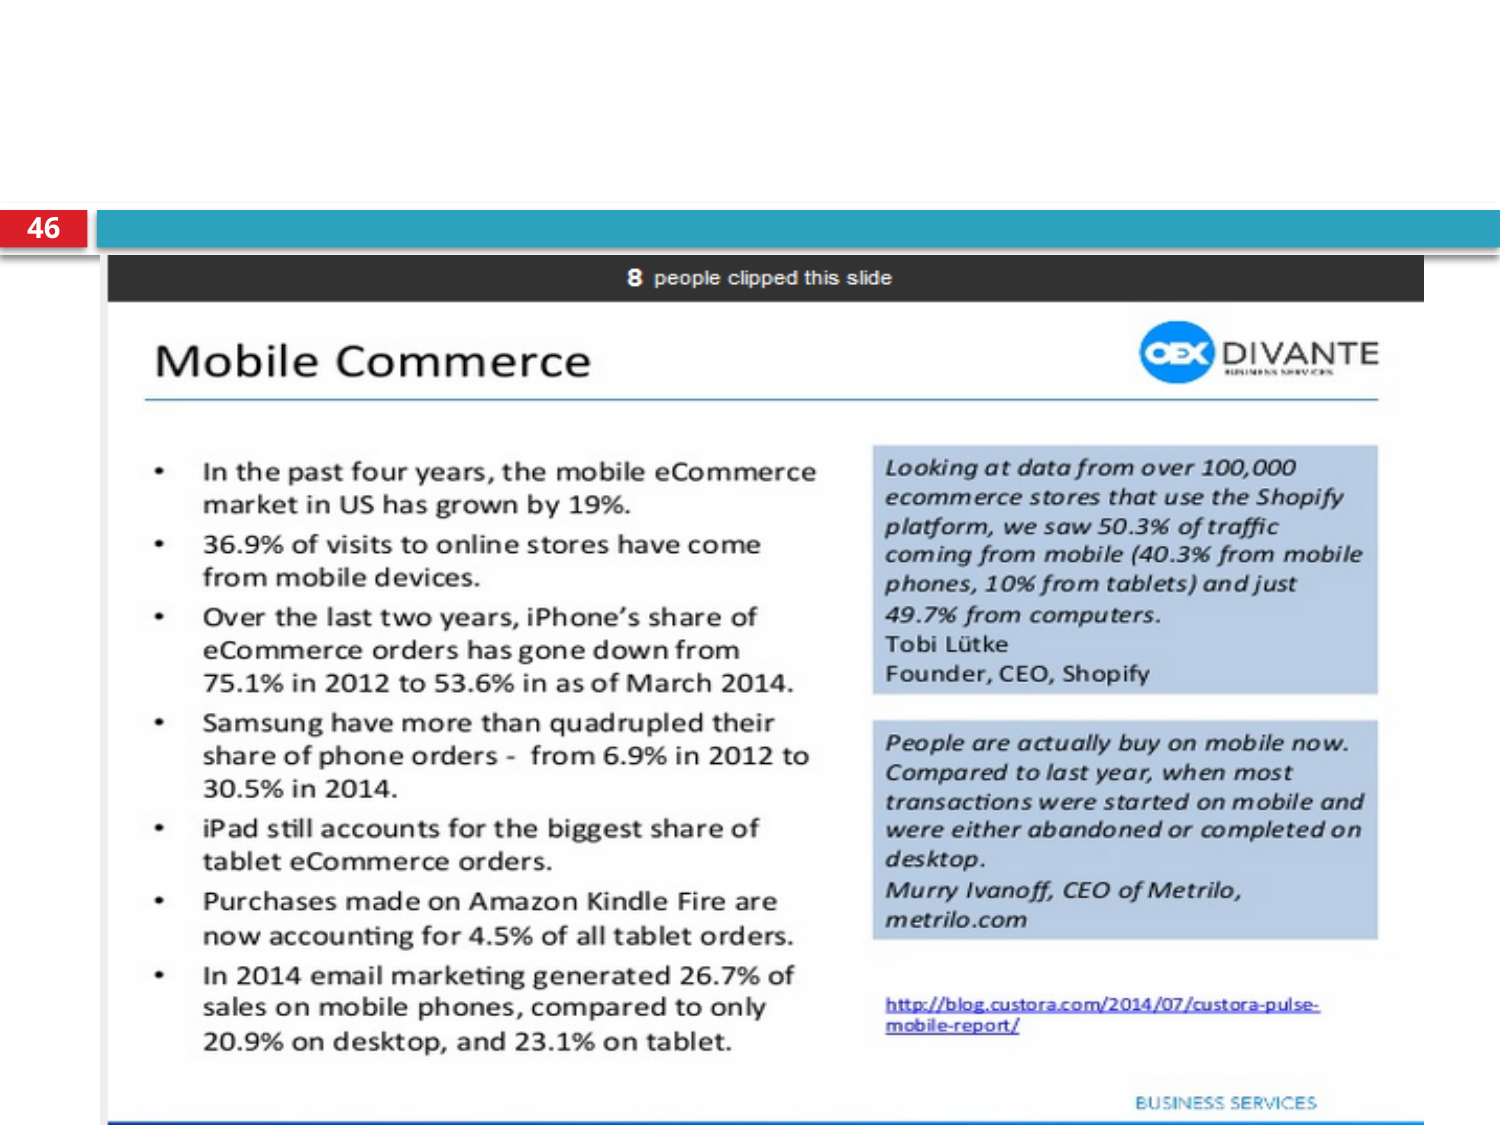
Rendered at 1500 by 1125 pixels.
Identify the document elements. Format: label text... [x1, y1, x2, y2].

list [99, 254, 1424, 1125]
slide_number 46 [0, 208, 88, 249]
